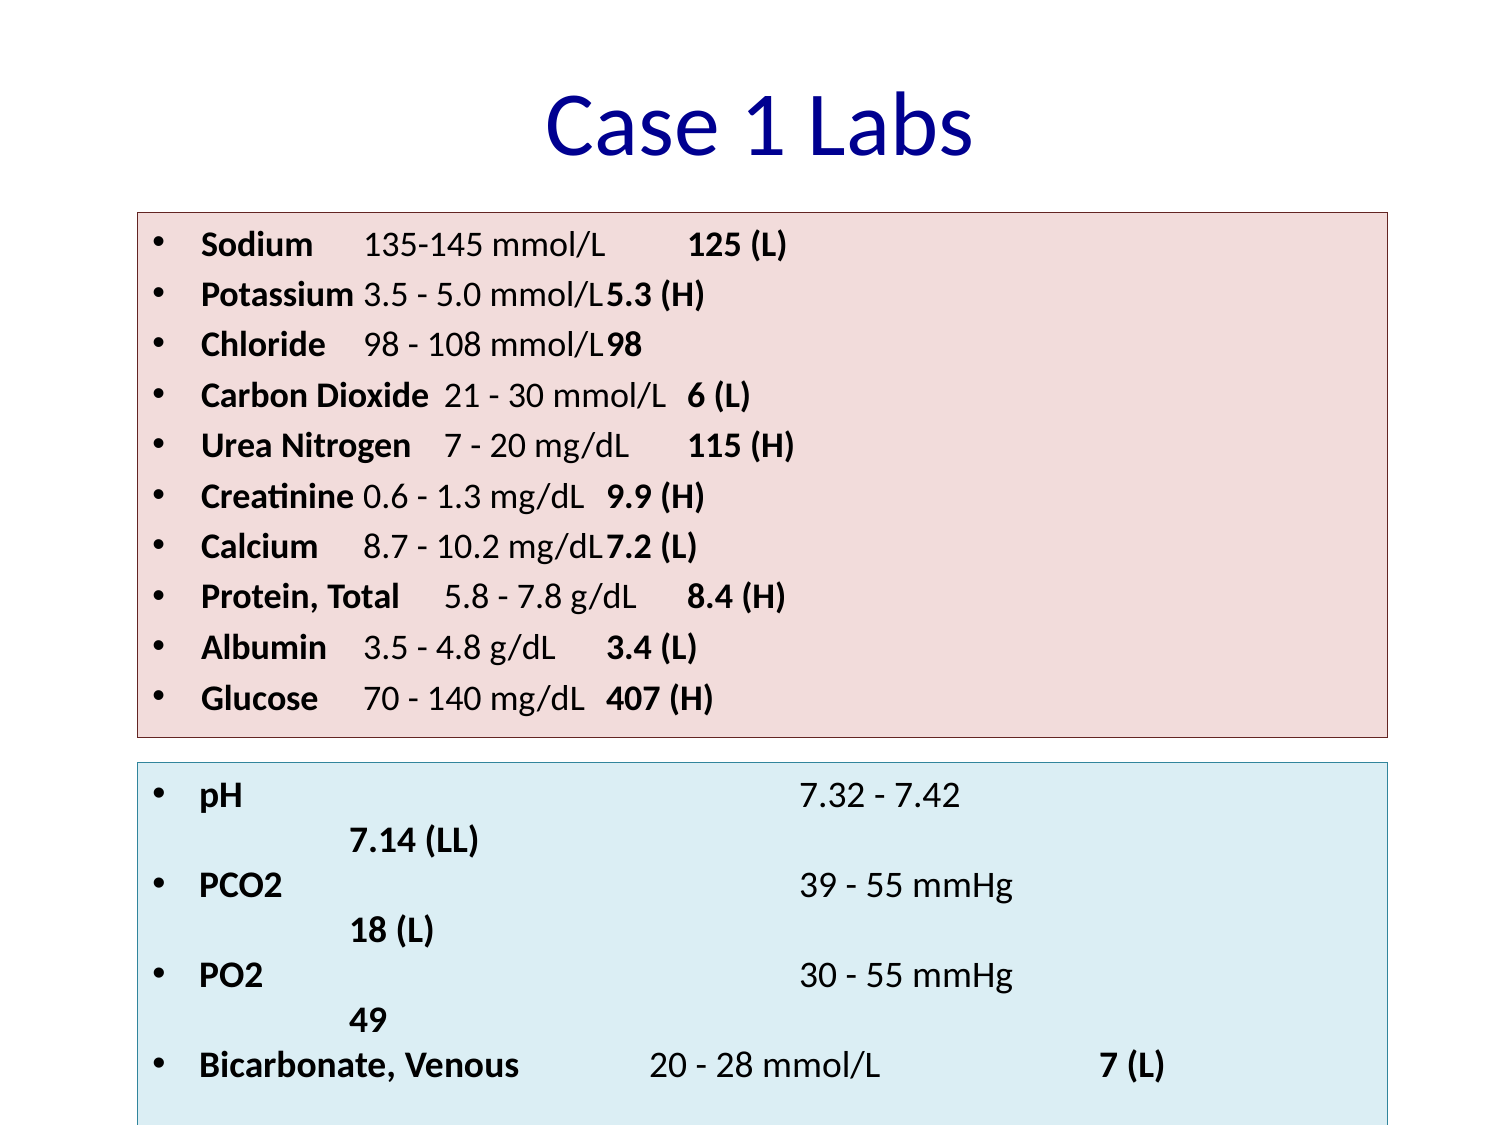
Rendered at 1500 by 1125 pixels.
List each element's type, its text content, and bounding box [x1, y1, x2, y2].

list Sodium 135-145 mmol/L 125 (L) Potassium 3.5 - 5.0 mmol/L 5.3 (H) Chloride 98 - 108 mmol/L 98 Carbon Dioxide 21 - 30 mmol/L 6 (L) Urea Nitrogen 7 - 20 mg/dL 115 (H) Creatinine 0.6 - 1.3 mg/dL 9.9 (H) Calcium 8.7 - 10.2 mg/dL 7.2 (L) Protein, Total 5.8 - 7.8 g/dL 8.4 (H) Albumin 3.5 - 4.8 g/dL 3.4 (L) Glucose 70 - 140 mg/dL 407 (H) [137, 212, 1388, 738]
title Case 1 Labs [75, 24, 1425, 213]
text_box pH 7.32 - 7.42 7.14 (LL) PCO2 39 - 55 mmHg 18 (L) PO2 30 - 55 mmHg 49 Bicarbonate, Venous 20 - 28 mmol/L 7 (L) Total CO2, Venous 21 - 30 mmol/L 11 (L) Calcium, Ionized 1.15 - 1.32 mmol/L 0.87 (!) Lactate 0.6-1.8 mmol/L 1.5 [137, 762, 1388, 1125]
